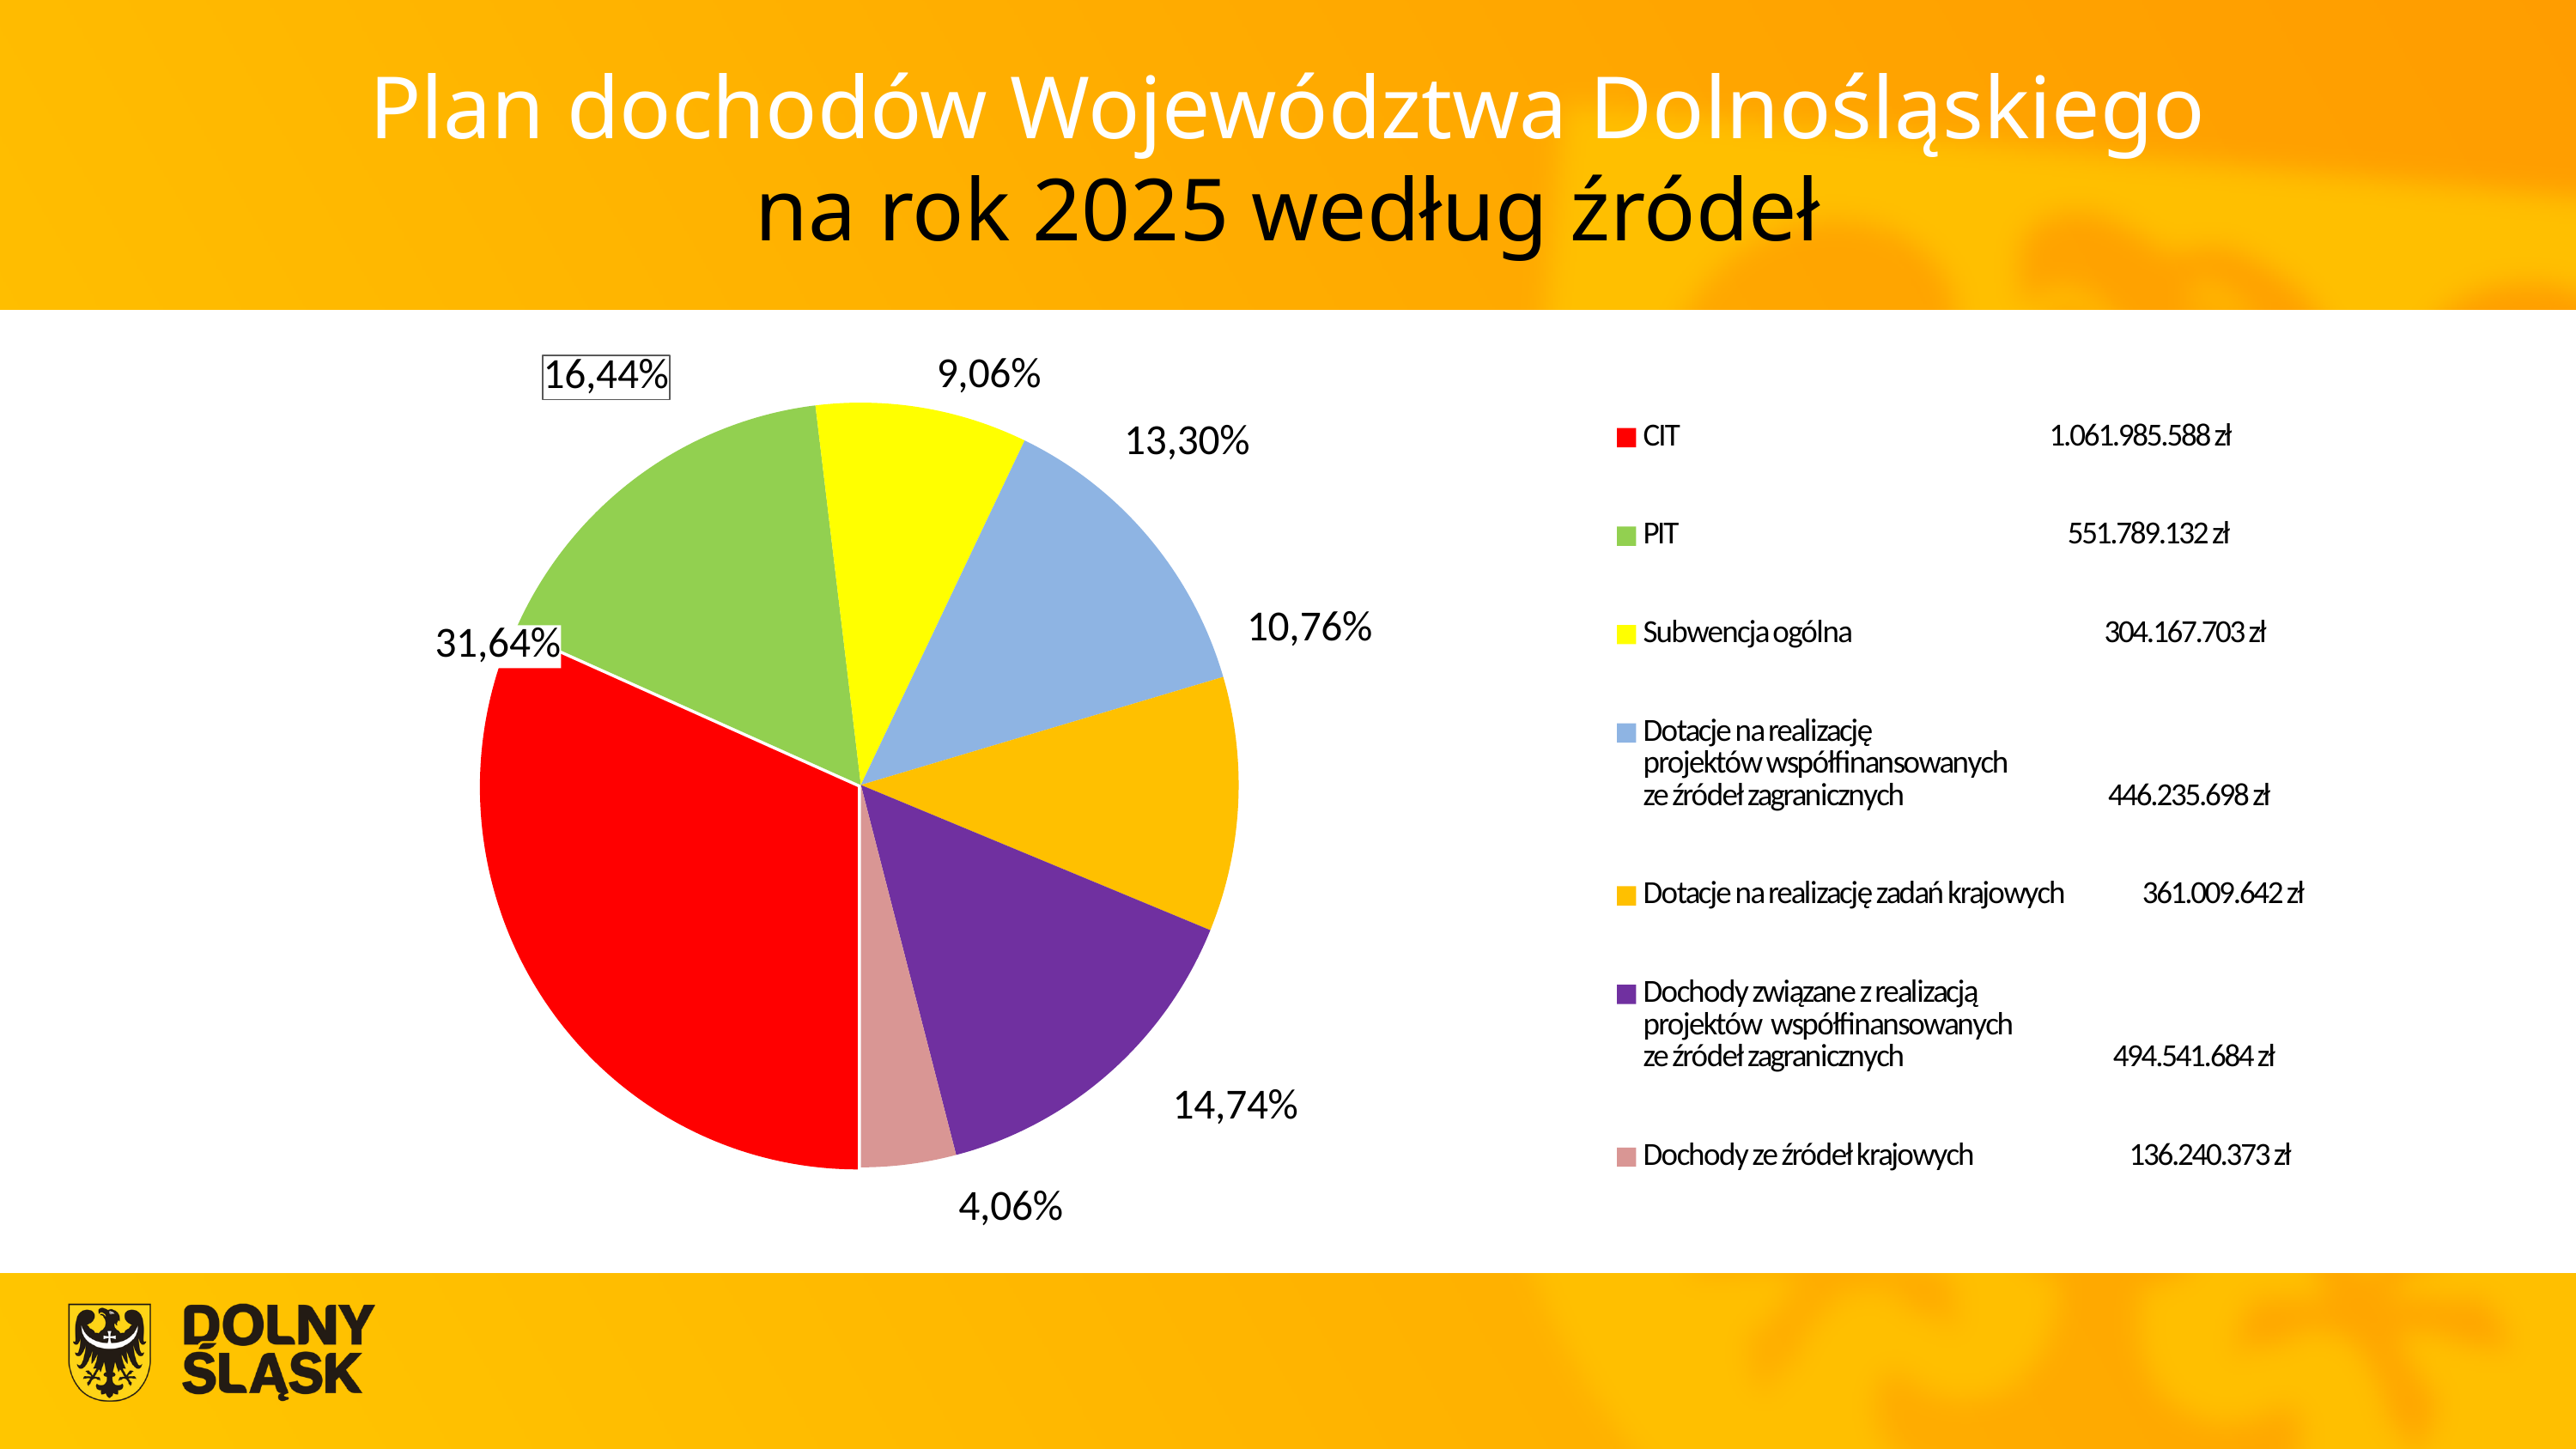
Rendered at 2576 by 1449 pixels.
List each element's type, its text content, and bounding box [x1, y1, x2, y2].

text_box [68, 1303, 375, 1402]
text_box Plan dochodów Województwa Dolnośląskiego na rok 2025 według źródeł [120, 52, 2456, 258]
text_box [0, 0, 2576, 310]
text_box [0, 310, 2576, 1273]
chart [158, 354, 2449, 1247]
text_box [0, 1273, 2576, 1449]
